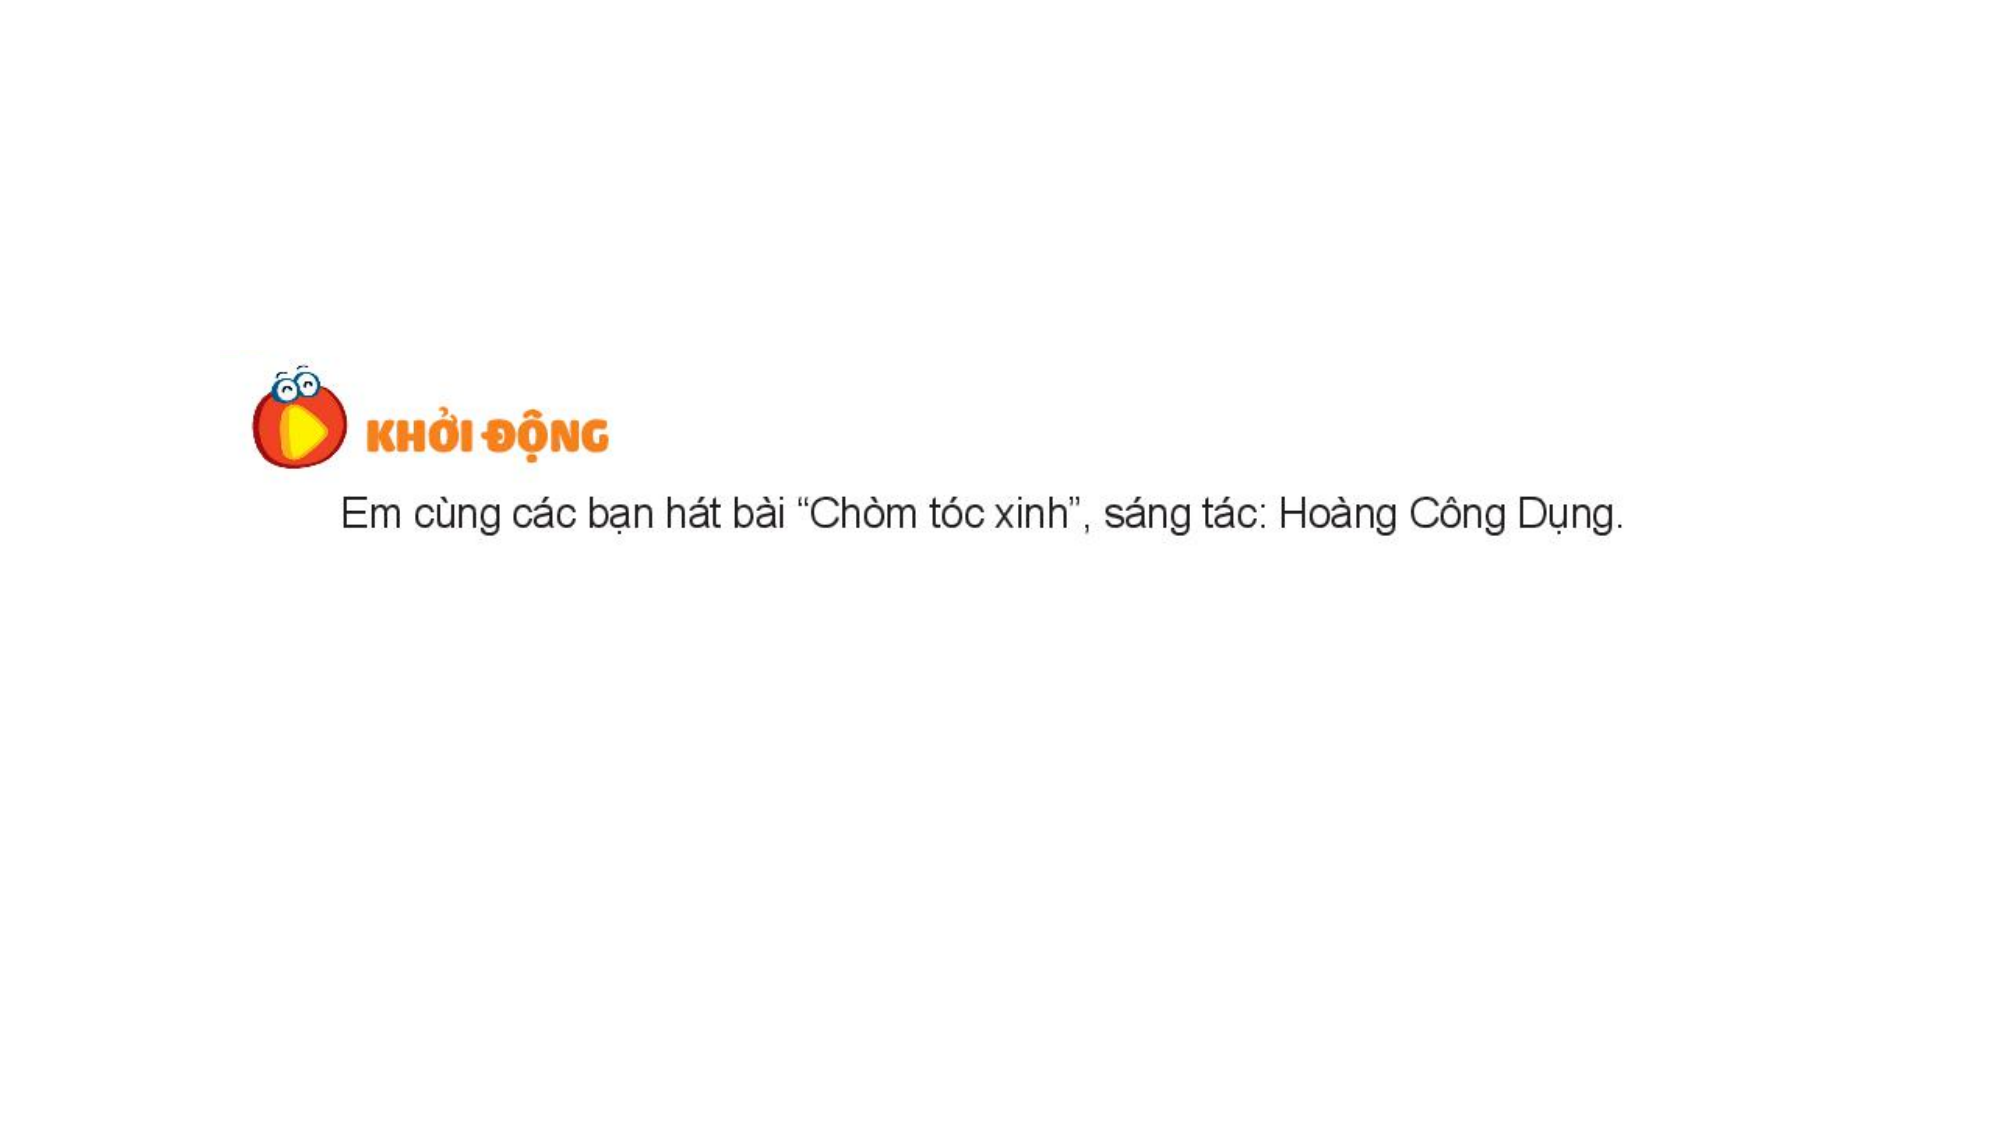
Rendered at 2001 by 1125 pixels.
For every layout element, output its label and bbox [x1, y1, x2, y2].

picture [220, 350, 1699, 550]
